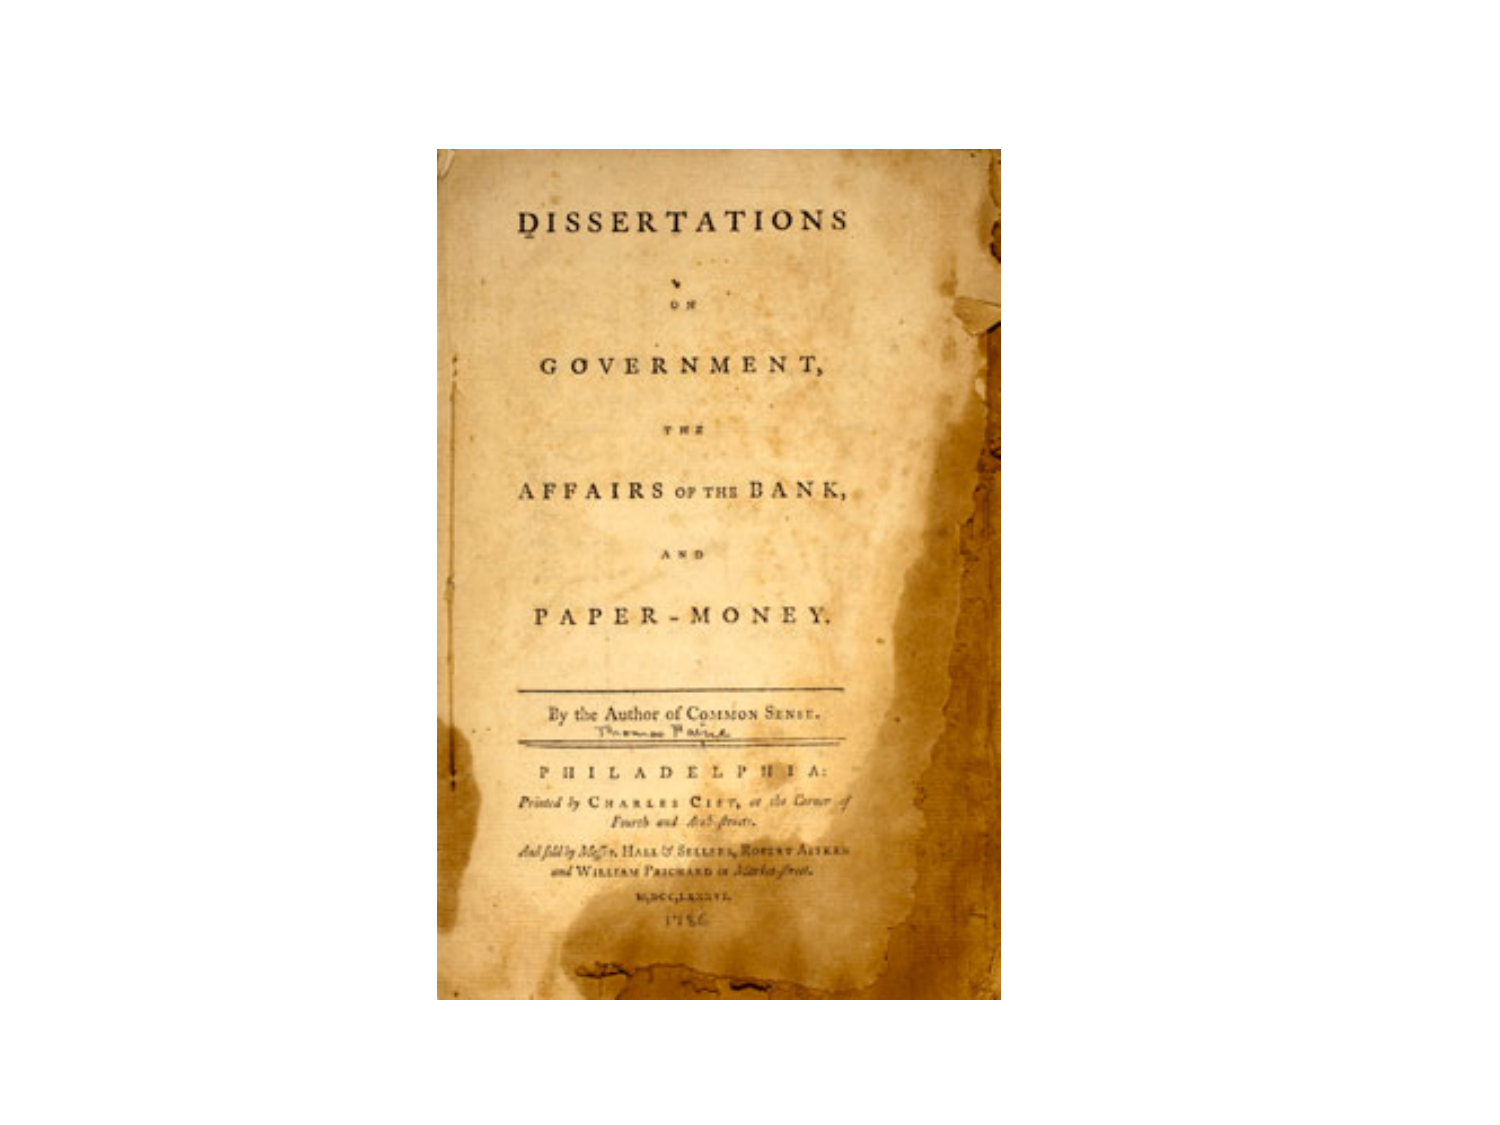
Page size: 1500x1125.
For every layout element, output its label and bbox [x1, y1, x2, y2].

picture [437, 149, 1002, 1000]
